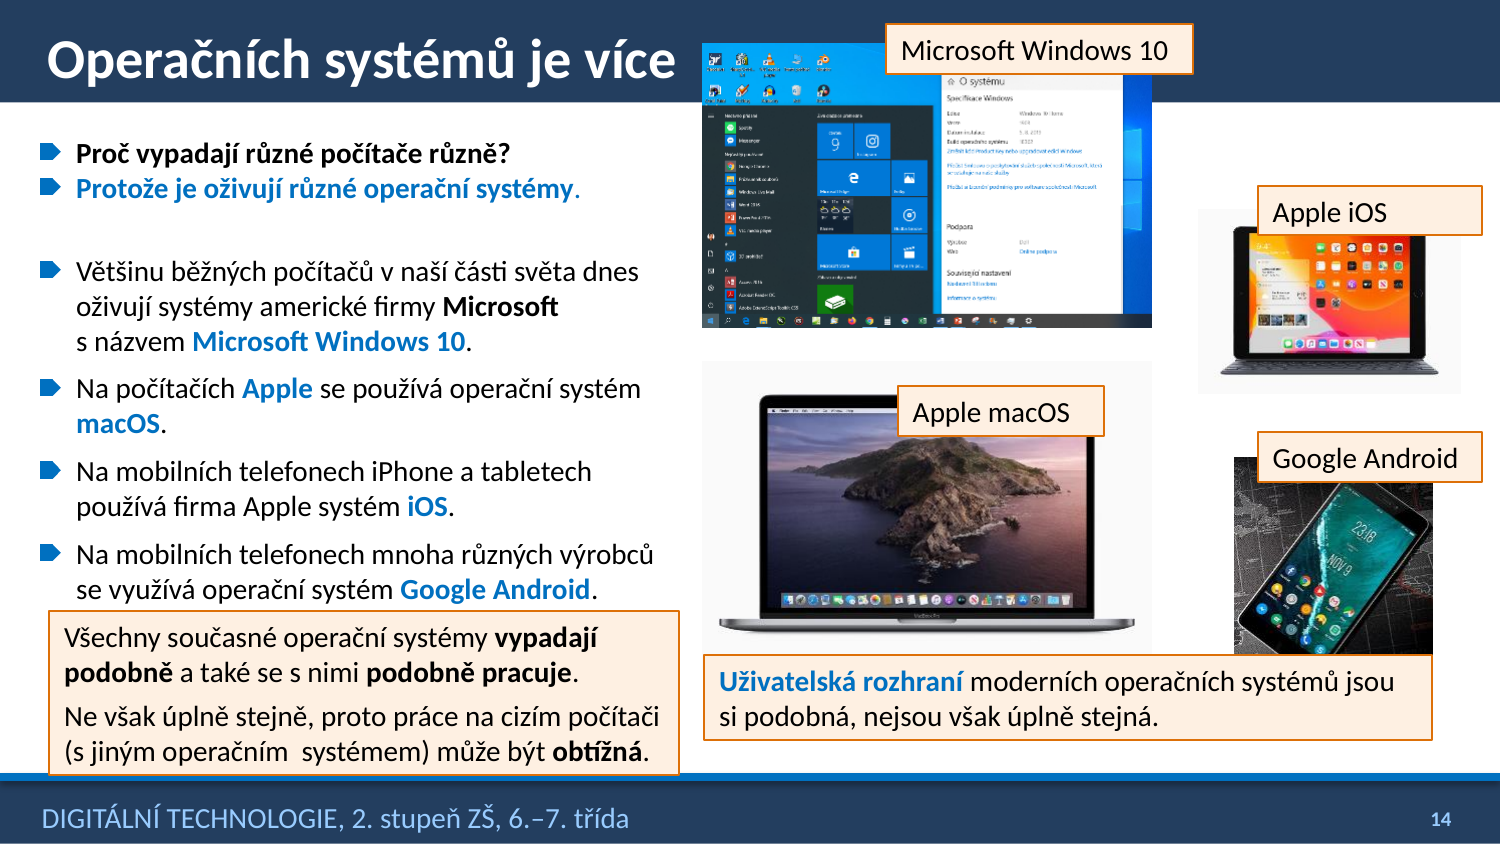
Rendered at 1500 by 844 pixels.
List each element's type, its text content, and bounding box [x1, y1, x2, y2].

picture [40, 544, 61, 561]
picture [40, 379, 61, 396]
list Proč vypadají různé počítače různě? Protože je oživují různé operační systémy. Většinu běžných počítačů v naší části světa dnes oživují systémy americké firmy Microsoft s názvem Microsoft Windows 10. Na počítačích Apple se používá operační systém macOS. Na mobilních telefonech iPhone a tabletech používá firma Apple systém iOS. Na mobilních telefonech mnoha různých výrobců se využívá operační systém Google Android. [31, 119, 680, 751]
text_box Uživatelská rozhraní moderních operačních systémů jsou si podobná, nejsou však úplně stejná. [704, 654, 1433, 740]
text_box Všechny současné operační systémy vypadají podobně a také se s nimi podobně pracuje. Ne však úplně stejně, proto práce na cizím počítači (s jiným operačním systémem) může být obtížná. [49, 610, 680, 775]
picture [40, 261, 61, 278]
picture [40, 461, 61, 479]
picture [818, 55, 829, 65]
picture [764, 88, 774, 97]
text_box Google Android [1257, 431, 1483, 482]
picture [737, 87, 747, 96]
text_box Microsoft Windows 10 [886, 24, 1194, 74]
picture [40, 143, 61, 160]
slide_number 13 [1345, 796, 1467, 831]
picture [702, 361, 1152, 670]
picture [710, 85, 720, 96]
picture [737, 54, 747, 65]
picture [702, 43, 1152, 328]
picture [1198, 209, 1461, 394]
title Operačních systémů je více [32, 9, 1467, 103]
picture [818, 85, 829, 96]
picture [40, 178, 61, 195]
picture [710, 54, 721, 65]
picture [1234, 457, 1433, 695]
picture [794, 55, 801, 64]
picture [764, 54, 774, 65]
text_box Apple iOS [1257, 185, 1483, 236]
picture [793, 86, 801, 95]
